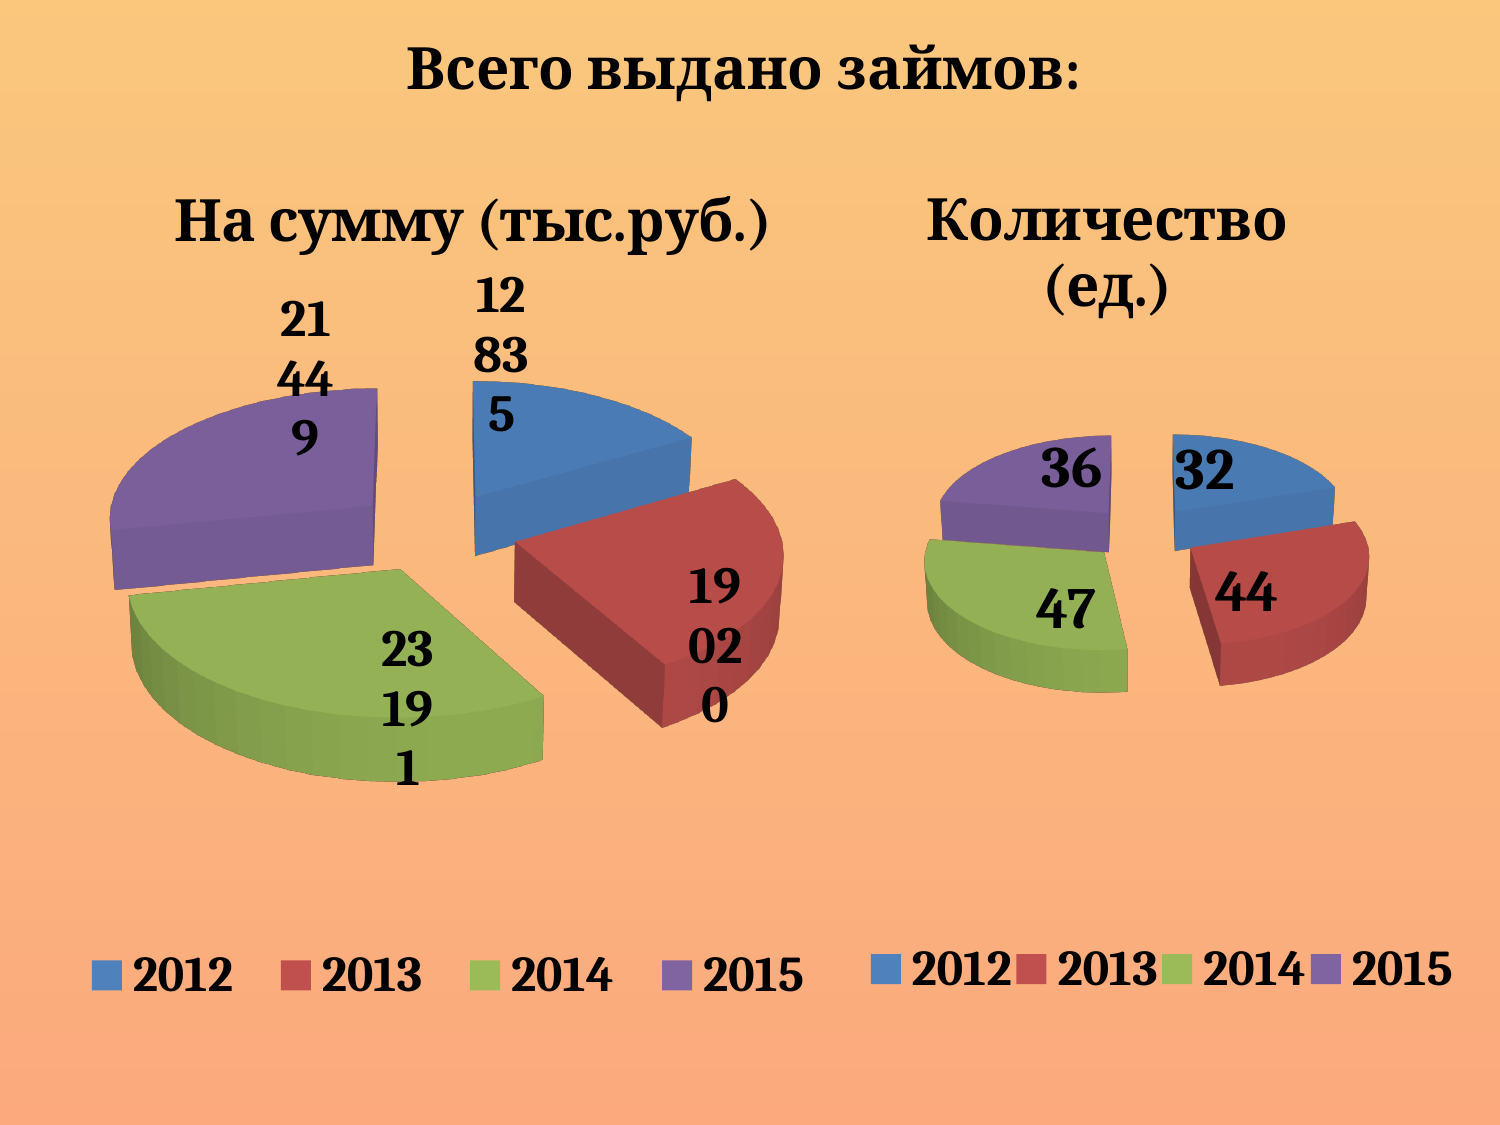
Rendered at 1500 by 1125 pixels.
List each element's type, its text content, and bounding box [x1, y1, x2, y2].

title Всего выдано займов: [75, 19, 1425, 111]
chart [29, 113, 1471, 1047]
